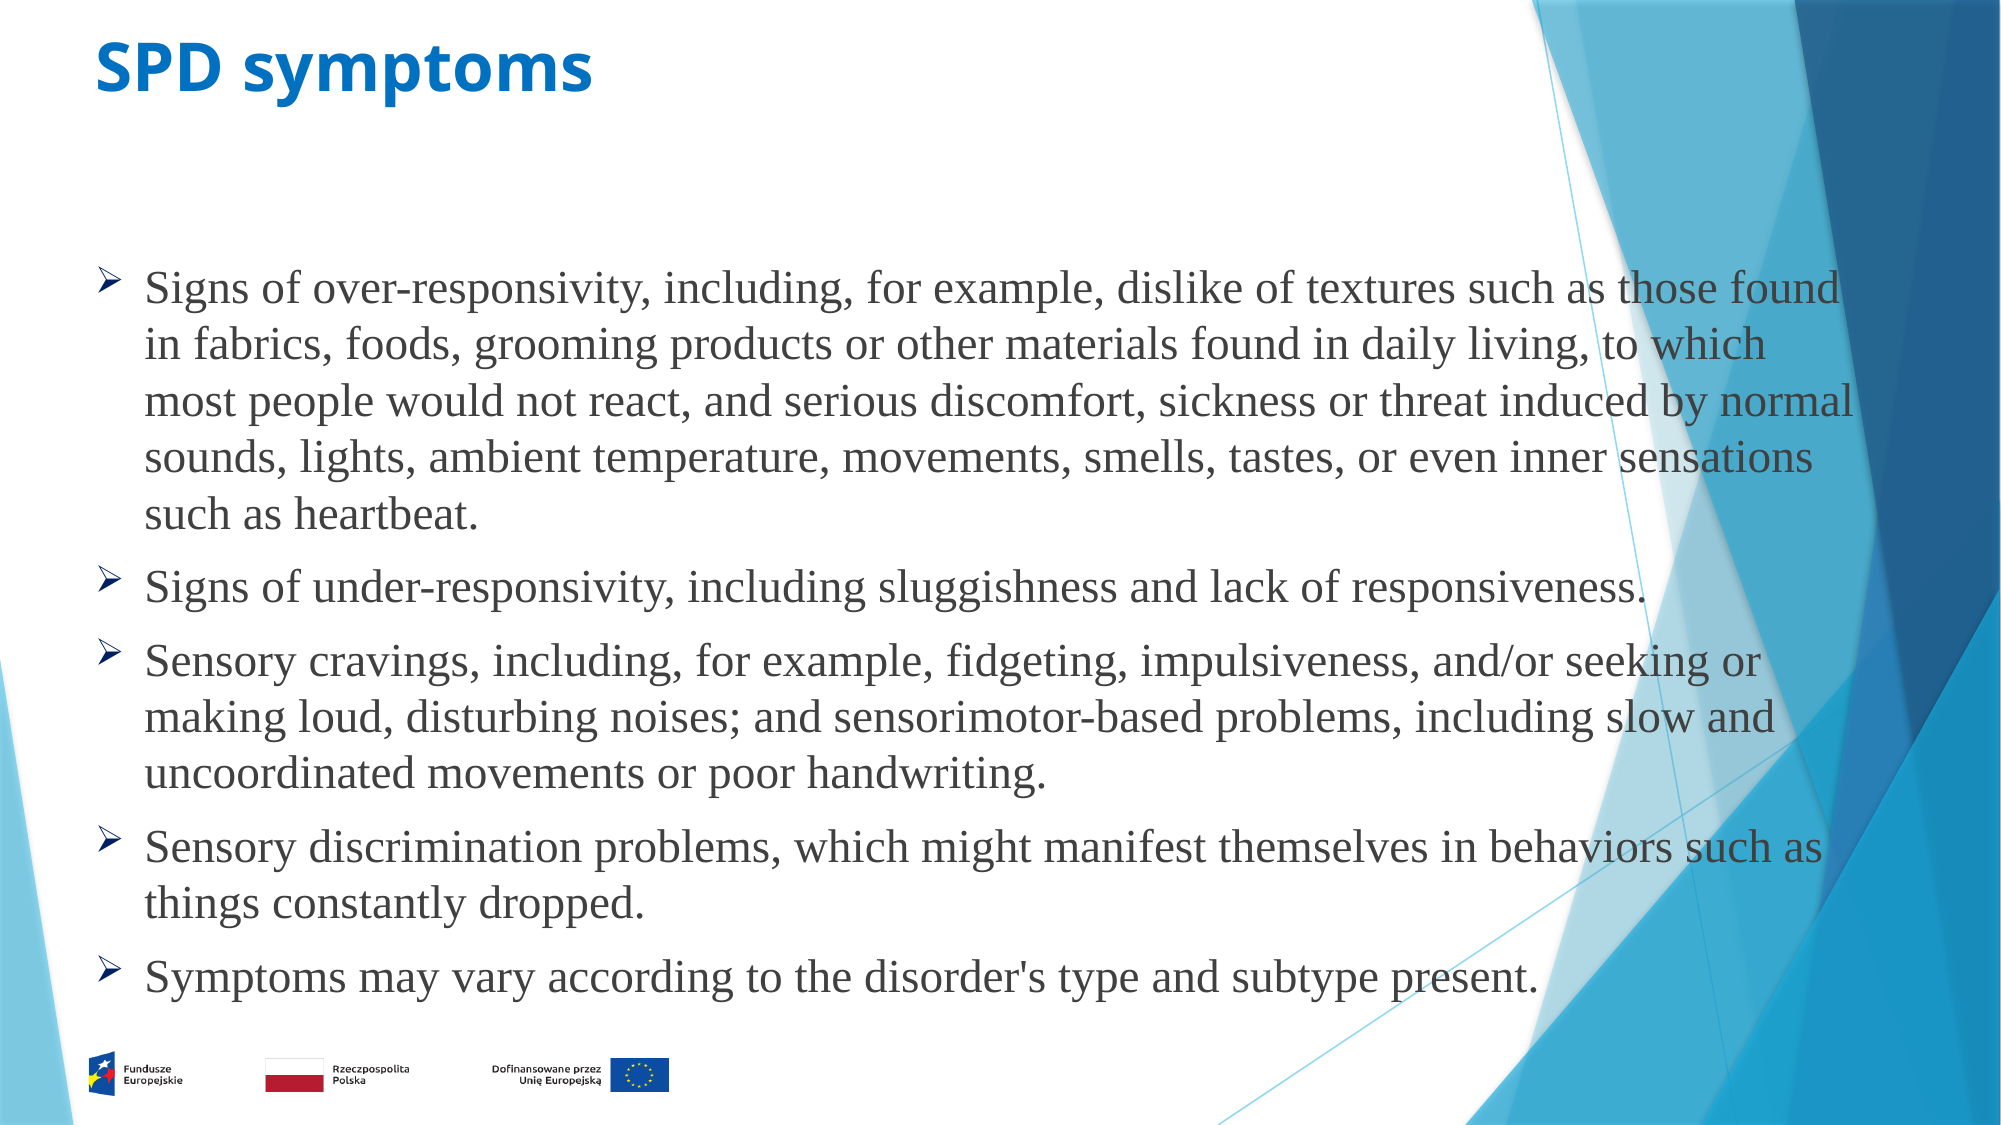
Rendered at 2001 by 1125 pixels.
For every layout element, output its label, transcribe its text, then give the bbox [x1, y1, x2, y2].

list SPD symptoms Signs of over-responsivity, including, for example, dislike of textures such as those found in fabrics, foods, grooming products or other materials found in daily living, to which most people would not react, and serious discomfort, sickness or threat induced by normal sounds, lights, ambient temperature, movements, smells, tastes, or even inner sensations such as heartbeat. Signs of under-responsivity, including sluggishness and lack of responsiveness. Sensory cravings, including, for example, fidgeting, impulsiveness, and/or seeking or making loud, disturbing noises; and sensorimotor-based problems, including slow and uncoordinated movements or poor handwriting. Sensory discrimination problems, which might manifest themselves in behaviors such as things constantly dropped. Symptoms may vary according to the disorder's type and subtype present. [80, 16, 1877, 1018]
picture [79, 1039, 674, 1109]
